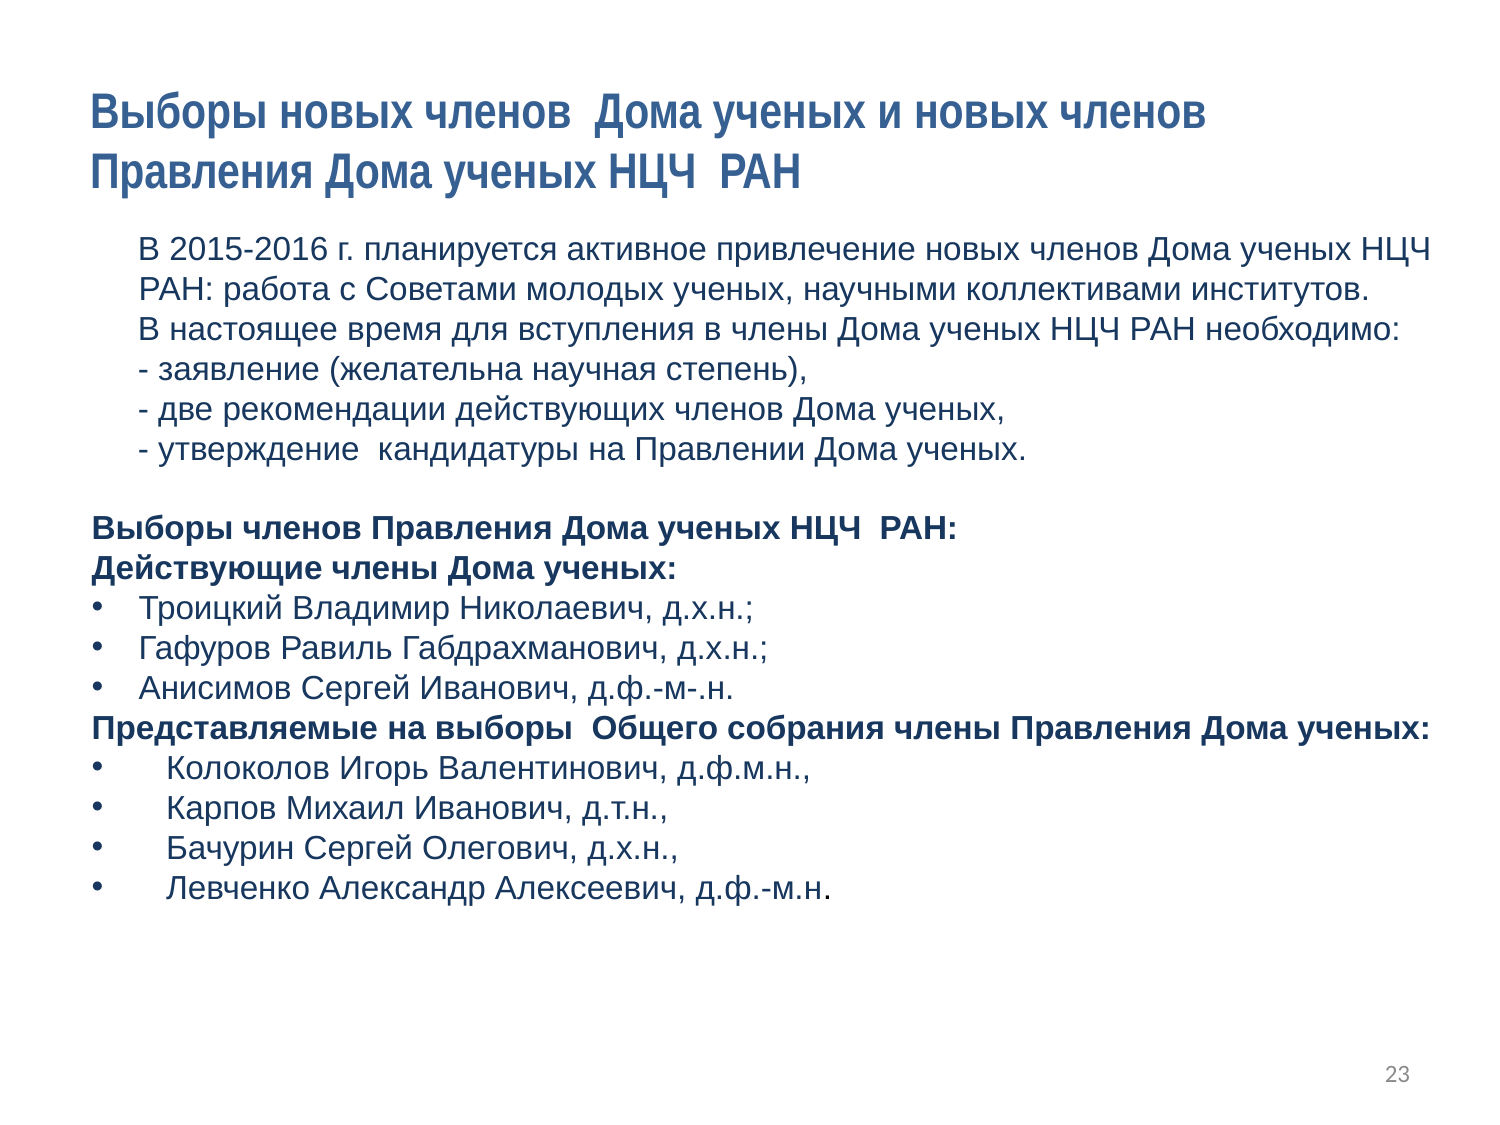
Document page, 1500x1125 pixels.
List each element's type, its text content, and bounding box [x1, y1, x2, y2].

title Выборы новых членов Дома ученых и новых членов Правления Дома ученых НЦЧ РАН [74, 44, 1426, 233]
text_box В 2015-2016 г. планируется активное привлечение новых членов Дома ученых НЦЧ РАН: работа с Советами молодых ученых, научными коллективами институтов. В настоящее время для вступления в члены Дома ученых НЦЧ РАН необходимо: - заявление (желательна научная степень), - две рекомендации действующих членов Дома ученых, - утверждение кандидатуры на Правлении Дома ученых. Выборы членов Правления Дома ученых НЦЧ РАН: Действующие члены Дома ученых: Троицкий Владимир Николаевич, д.х.н.; Гафуров Равиль Габдрахманович, д.х.н.; Анисимов Сергей Иванович, д.ф.-м-.н. Представляемые на выборы Общего собрания члены Правления Дома ученых: Колоколов Игорь Валентинович, д.ф.м.н., Карпов Михаил Иванович, д.т.н., Бачурин Сергей Олегович, д.х.н., Левченко Александр Алексеевич, д.ф.-м.н. [76, 219, 1500, 914]
text_box 23 [1074, 1042, 1425, 1103]
